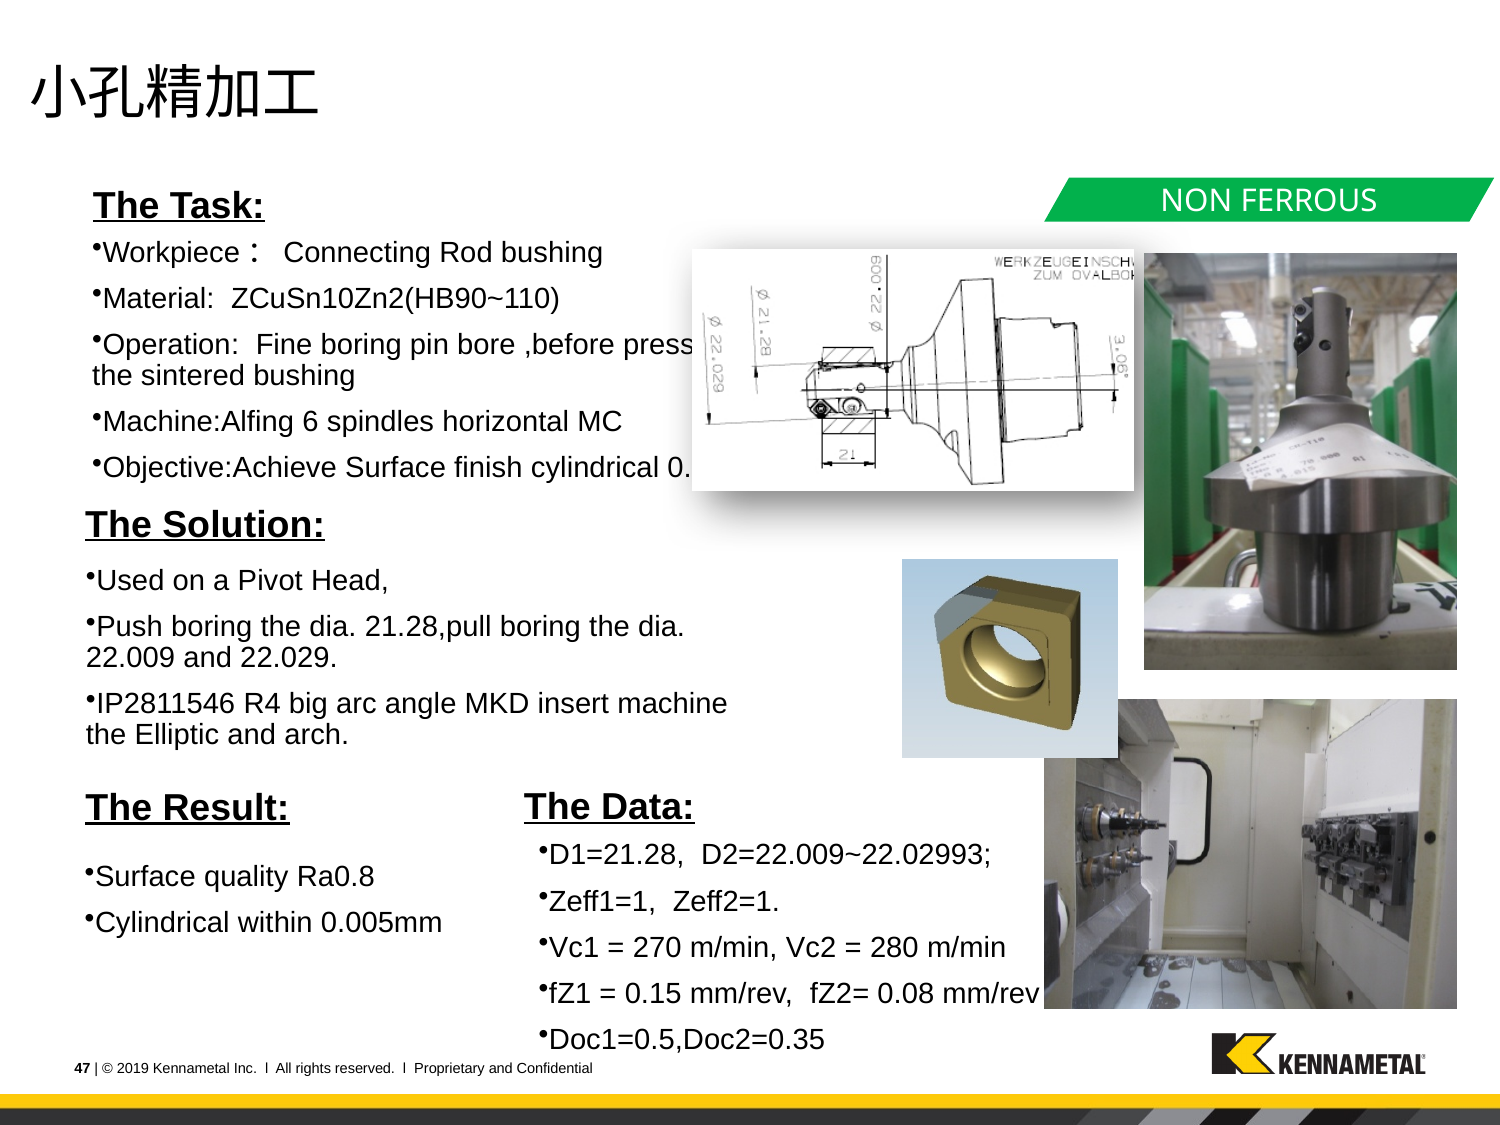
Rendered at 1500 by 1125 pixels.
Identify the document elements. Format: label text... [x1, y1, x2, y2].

text_box 小孔精加工 [29, 54, 1010, 131]
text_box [76, 172, 790, 490]
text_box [1043, 172, 1495, 226]
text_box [69, 491, 784, 764]
picture [1143, 253, 1457, 670]
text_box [69, 774, 505, 949]
picture [692, 249, 1134, 491]
picture [0, 1094, 1500, 1125]
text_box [508, 774, 1201, 1071]
picture [901, 559, 1457, 1009]
